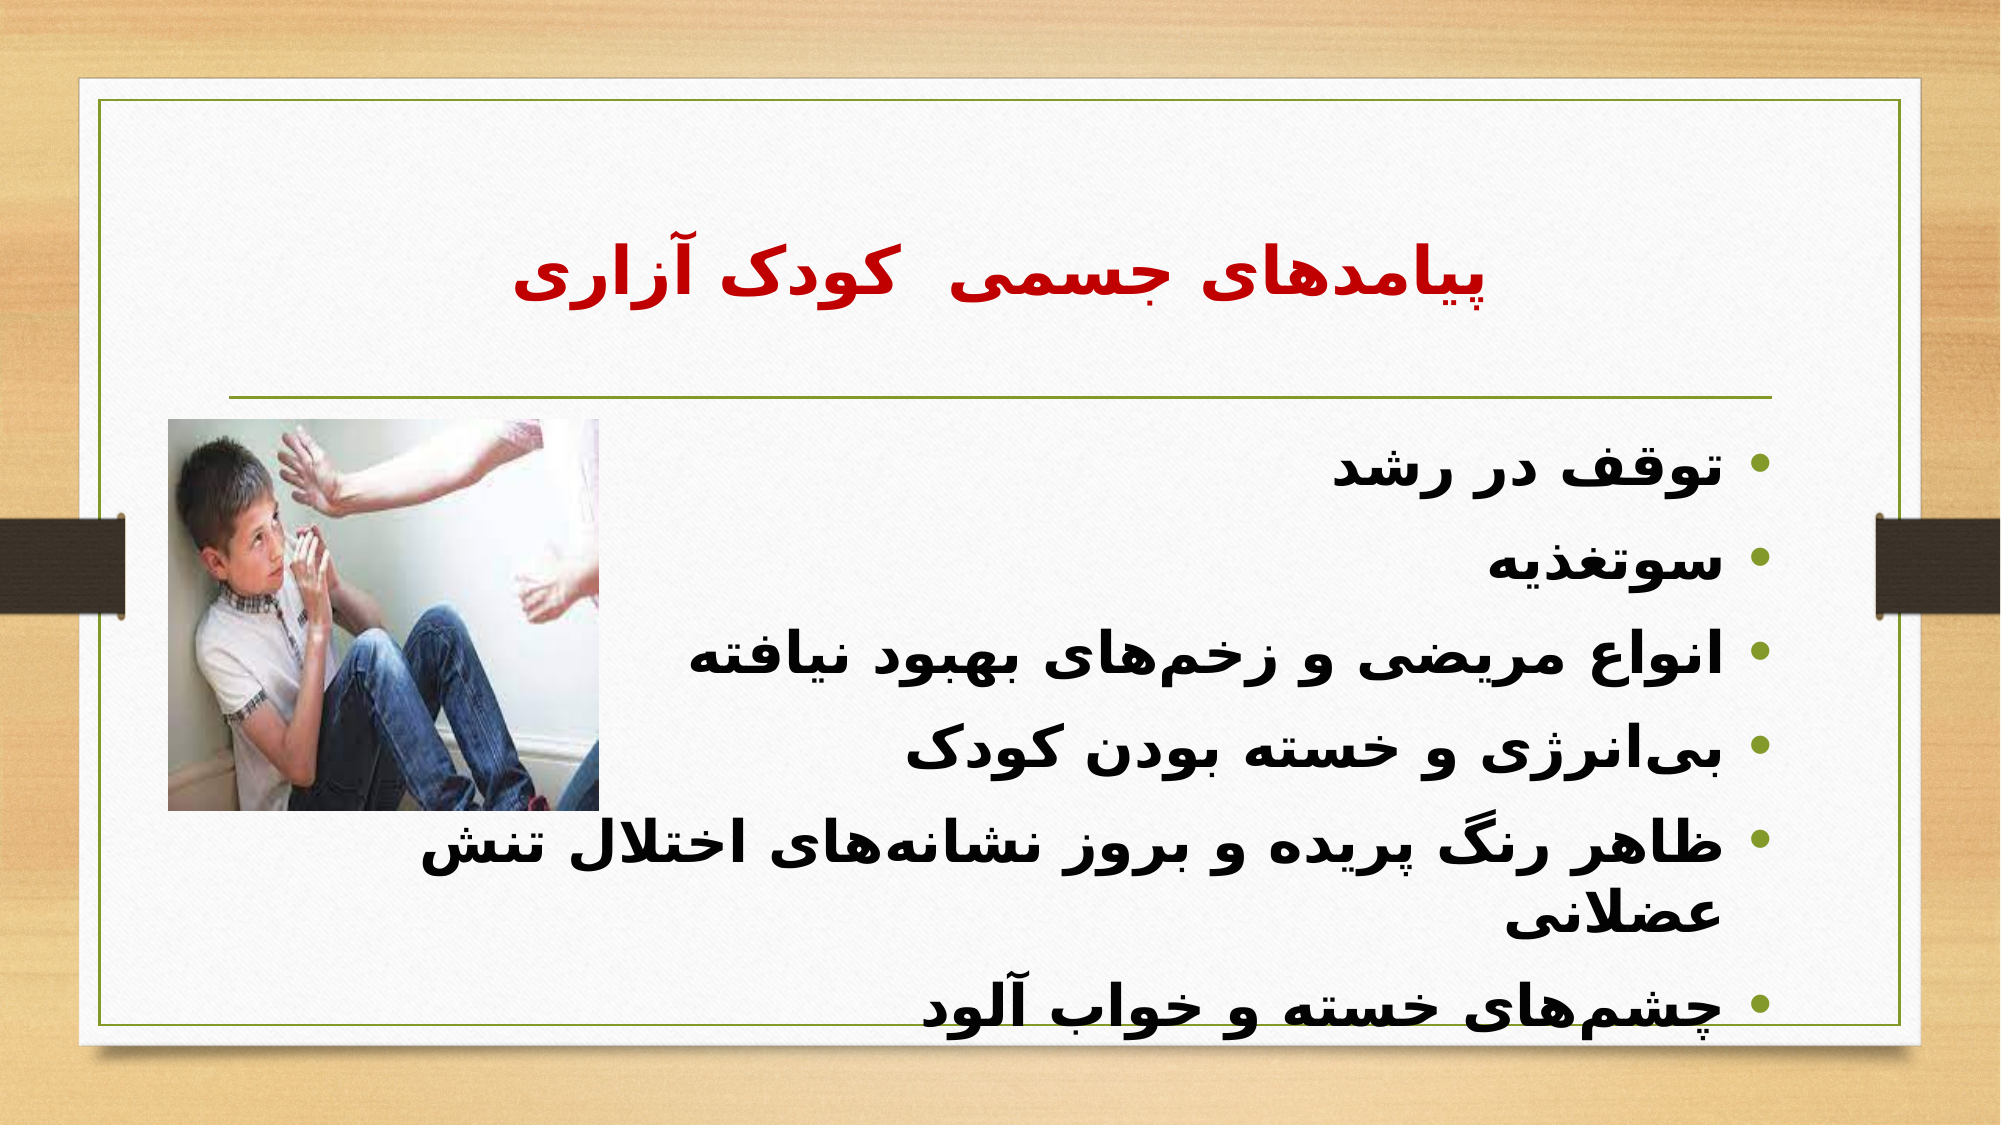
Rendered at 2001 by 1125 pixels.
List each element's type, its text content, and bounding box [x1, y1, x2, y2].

list توقف در رشد سوتغذیه انواع مریضی و زخم‌های بهبود نیافته بی‌انرژی و خسته بودن کودک ظاهر رنگ پریده و بروز نشانه‌های اختلال تنش عضلانی چشم‌های خسته و خواب آلود [212, 419, 1788, 964]
picture [0, 0, 2001, 1125]
title پیامد‌های جسمی کودک آزاری [212, 161, 1788, 375]
